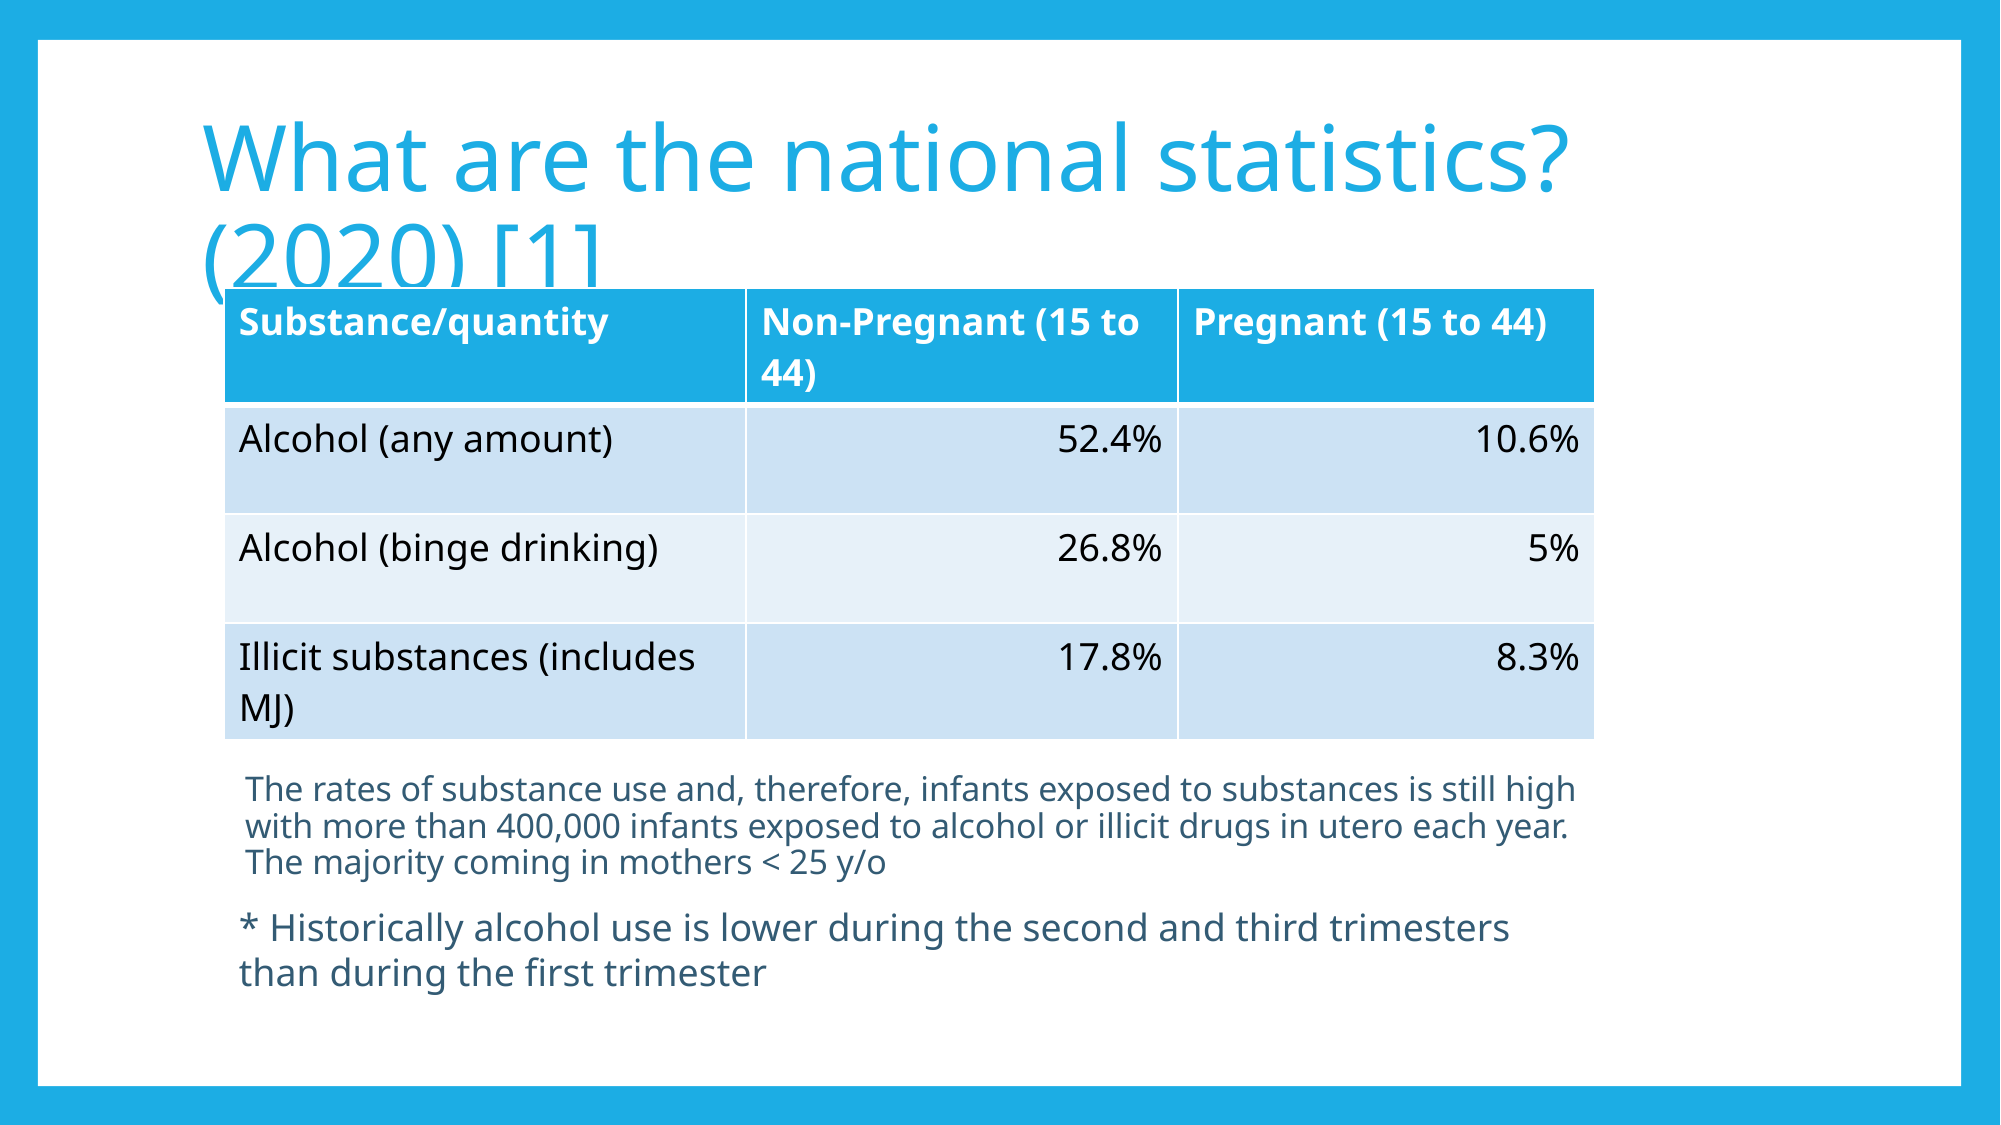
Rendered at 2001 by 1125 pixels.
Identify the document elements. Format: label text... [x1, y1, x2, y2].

table_cell 8.3% [1179, 624, 1594, 739]
table_header Substance/quantity [225, 289, 745, 402]
table_cell 10.6% [1179, 408, 1594, 513]
table_cell Alcohol (binge drinking) [225, 515, 745, 622]
table_cell 52.4% [747, 408, 1177, 513]
table_header Non-Pregnant (15 to 44) [747, 289, 1177, 402]
text_box * Historically alcohol use is lower during the second and third trimesters than during the first trimester [223, 896, 1572, 1002]
table_cell 26.8% [747, 515, 1177, 622]
table_cell 5% [1179, 515, 1594, 622]
table_header Pregnant (15 to 44) [1179, 289, 1594, 402]
table_cell 17.8% [747, 624, 1177, 739]
list The rates of substance use and, therefore, infants exposed to substances is still high with more than 400,000 infants exposed to alcohol or illicit drugs in utero each year. The majority coming in mothers < 25 y/o [223, 765, 1596, 891]
table_cell Alcohol (any amount) [225, 408, 745, 513]
table_cell Illicit substances (includes MJ) [225, 624, 745, 739]
title What are the national statistics? (2020) [1] [187, 99, 1808, 323]
